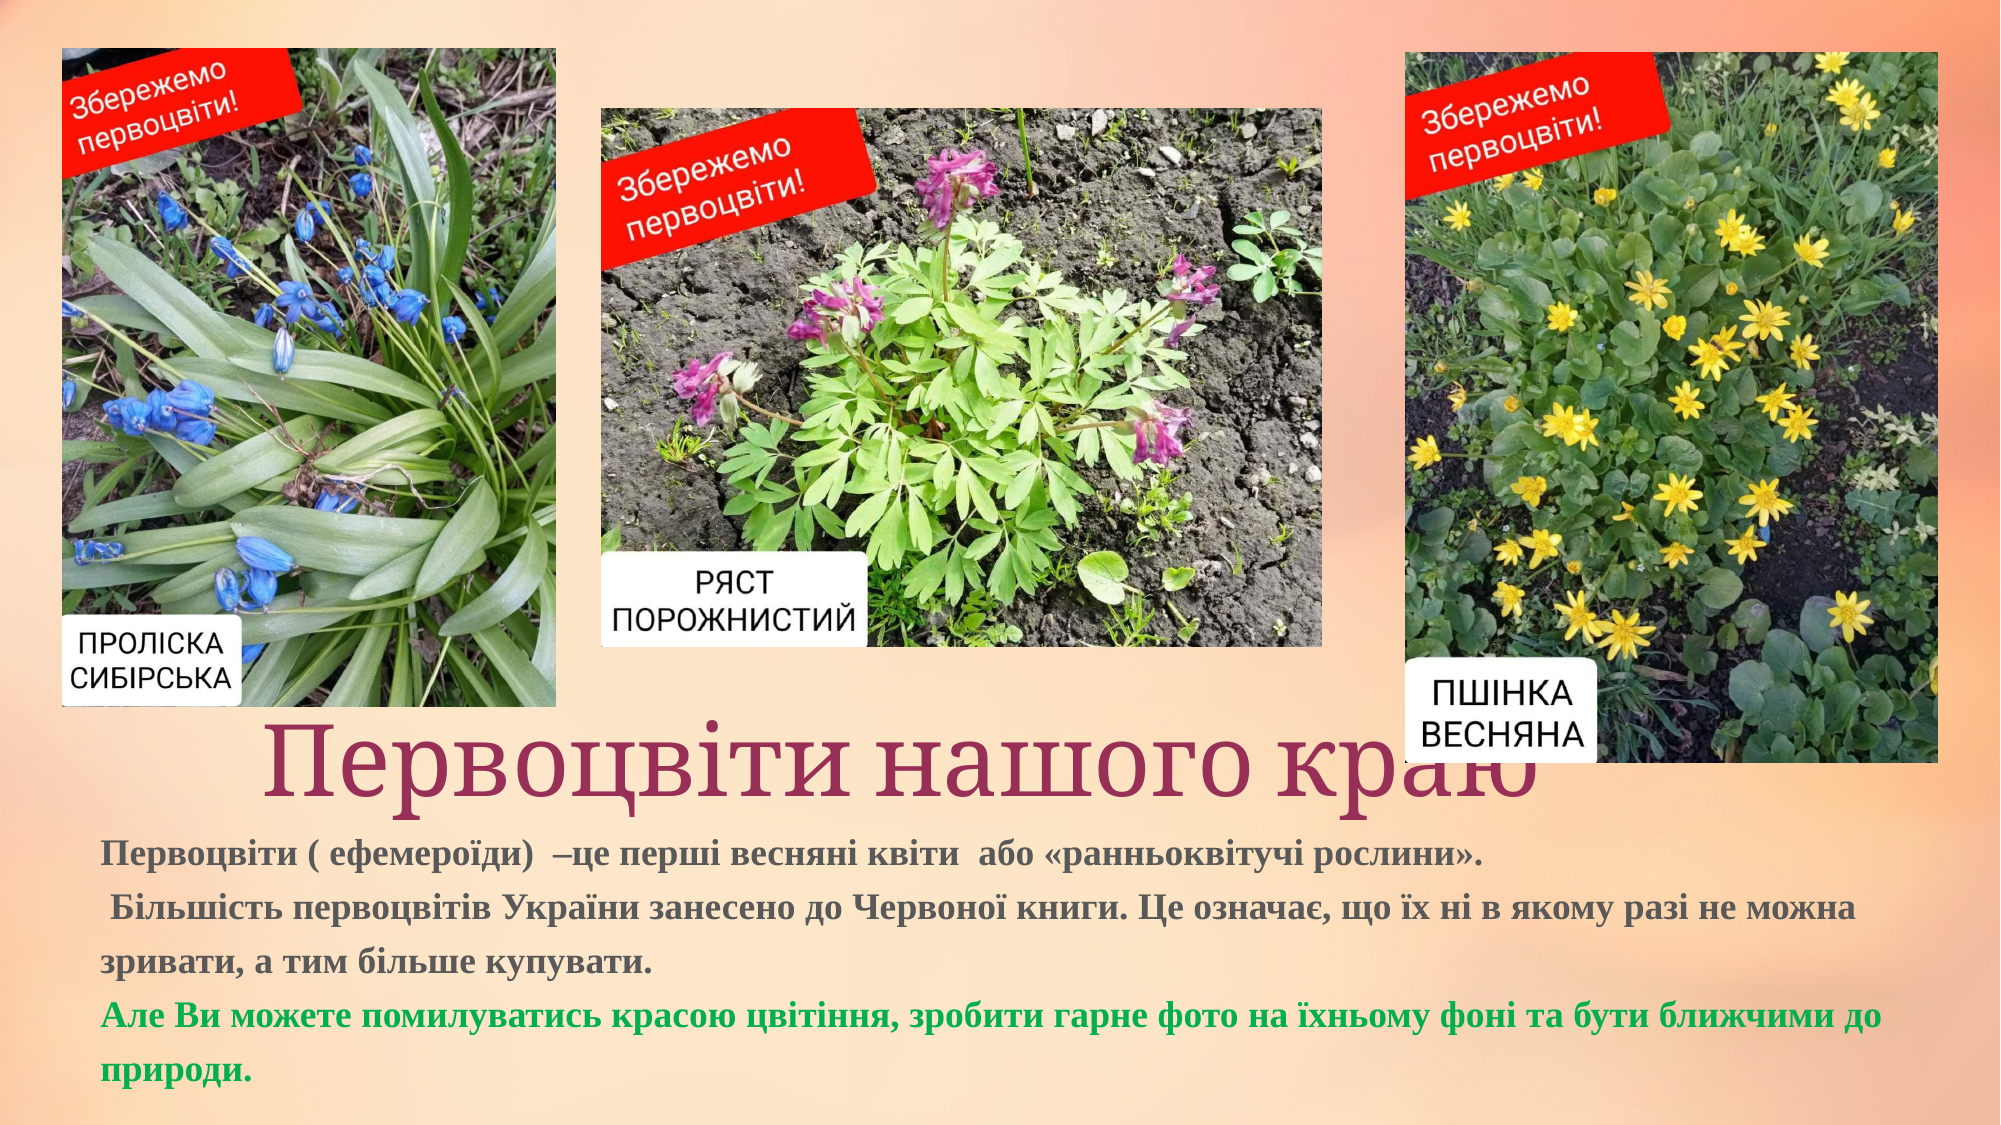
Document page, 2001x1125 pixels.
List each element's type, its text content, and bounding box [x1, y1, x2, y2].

list Первоцвіти ( ефемероїди) –це перші весняні квіти або «ранньоквітучі рослини». Більшість первоцвітів України занесено до Червоної книги. Це означає, що їх ні в якому разі не можна зривати, а тим більше купувати. Але Ви можете помилуватись красою цвітіння, зробити гарне фото на їхньому фоні та бути ближчими до природи. [85, 811, 1953, 1069]
title Первоцвіти нашого краю [246, 699, 1635, 811]
picture [0, 0, 2001, 1125]
